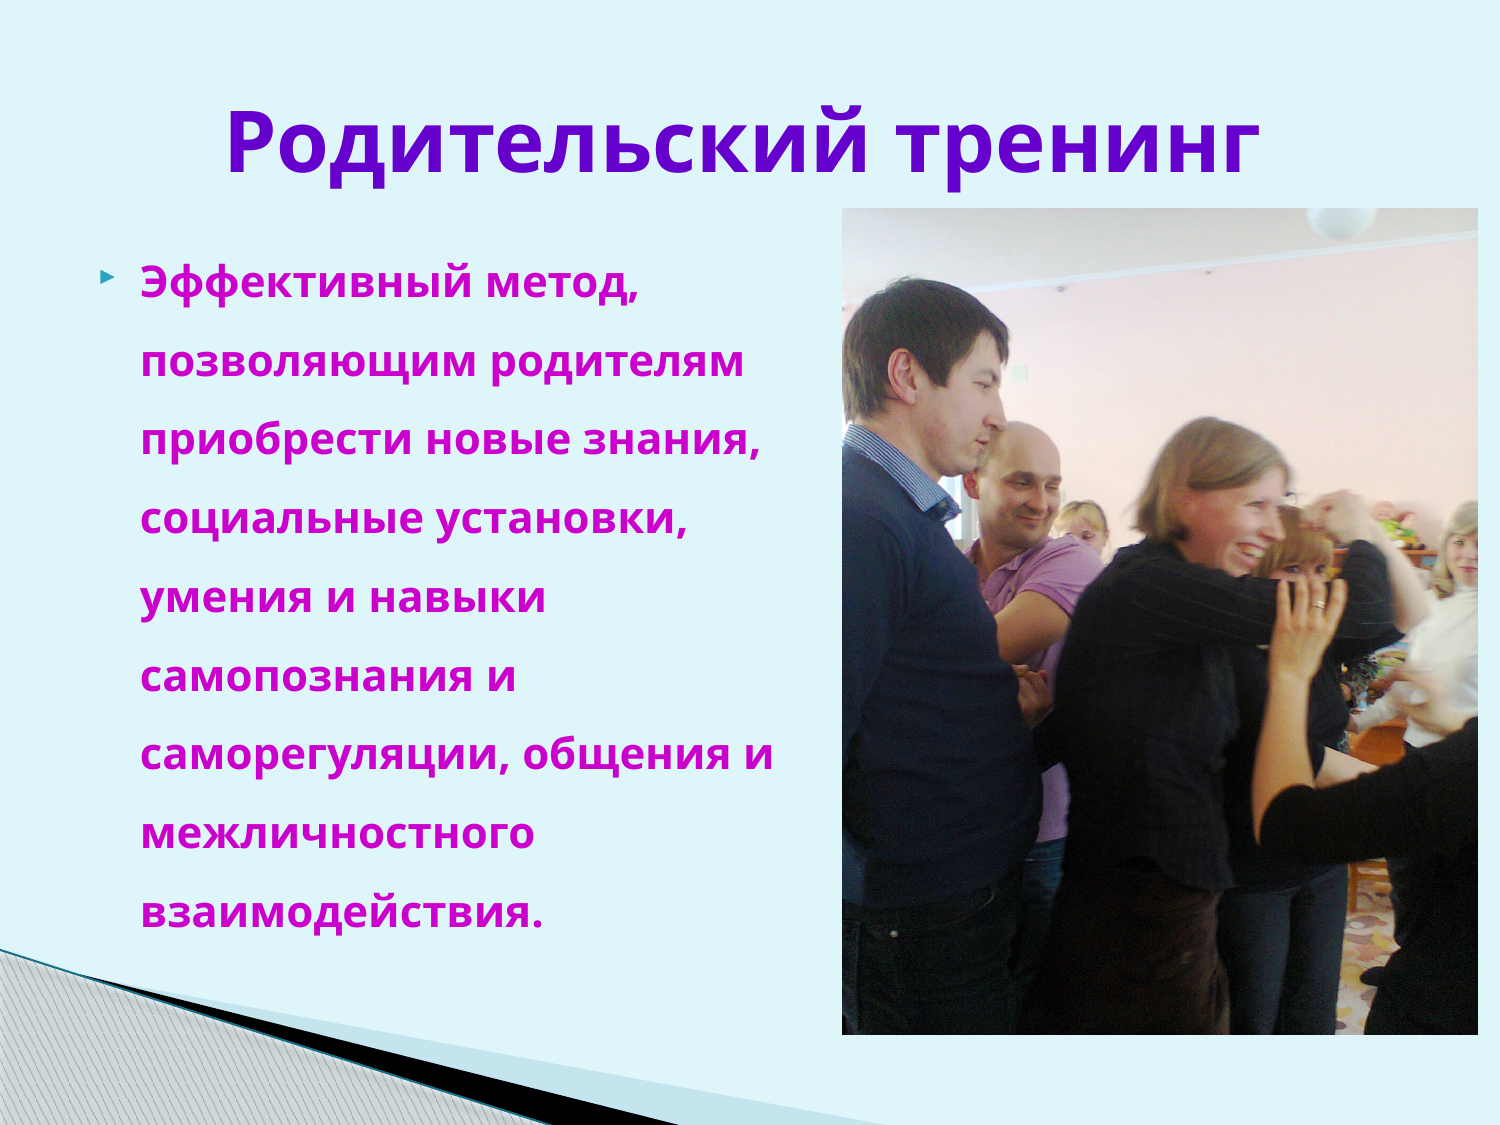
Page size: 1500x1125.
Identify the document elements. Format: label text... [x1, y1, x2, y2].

list Эффективный метод, позволяющим родителям приобрести новые знания, социальные установки, умения и навыки самопознания и саморегуляции, общения и межличностного взаимодействия. [64, 219, 796, 963]
picture [841, 207, 1478, 1036]
title Родительский тренинг [75, 45, 1425, 233]
